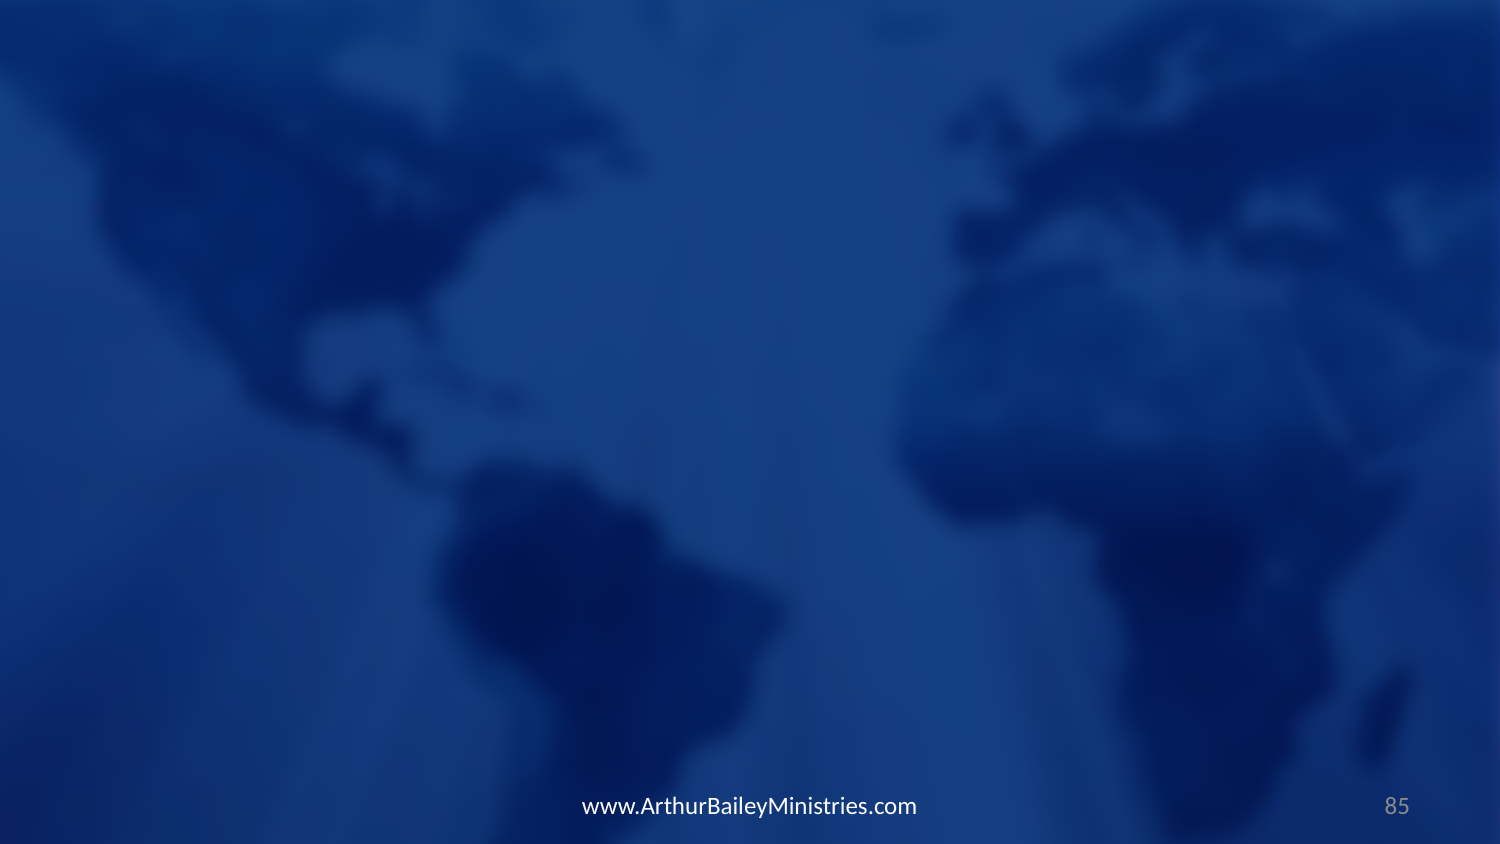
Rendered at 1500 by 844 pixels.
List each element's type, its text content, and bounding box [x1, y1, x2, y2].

footer www.ArthurBaileyMinistries.com [512, 782, 988, 827]
slide_number 85 [1074, 782, 1425, 827]
picture [0, 0, 1500, 844]
